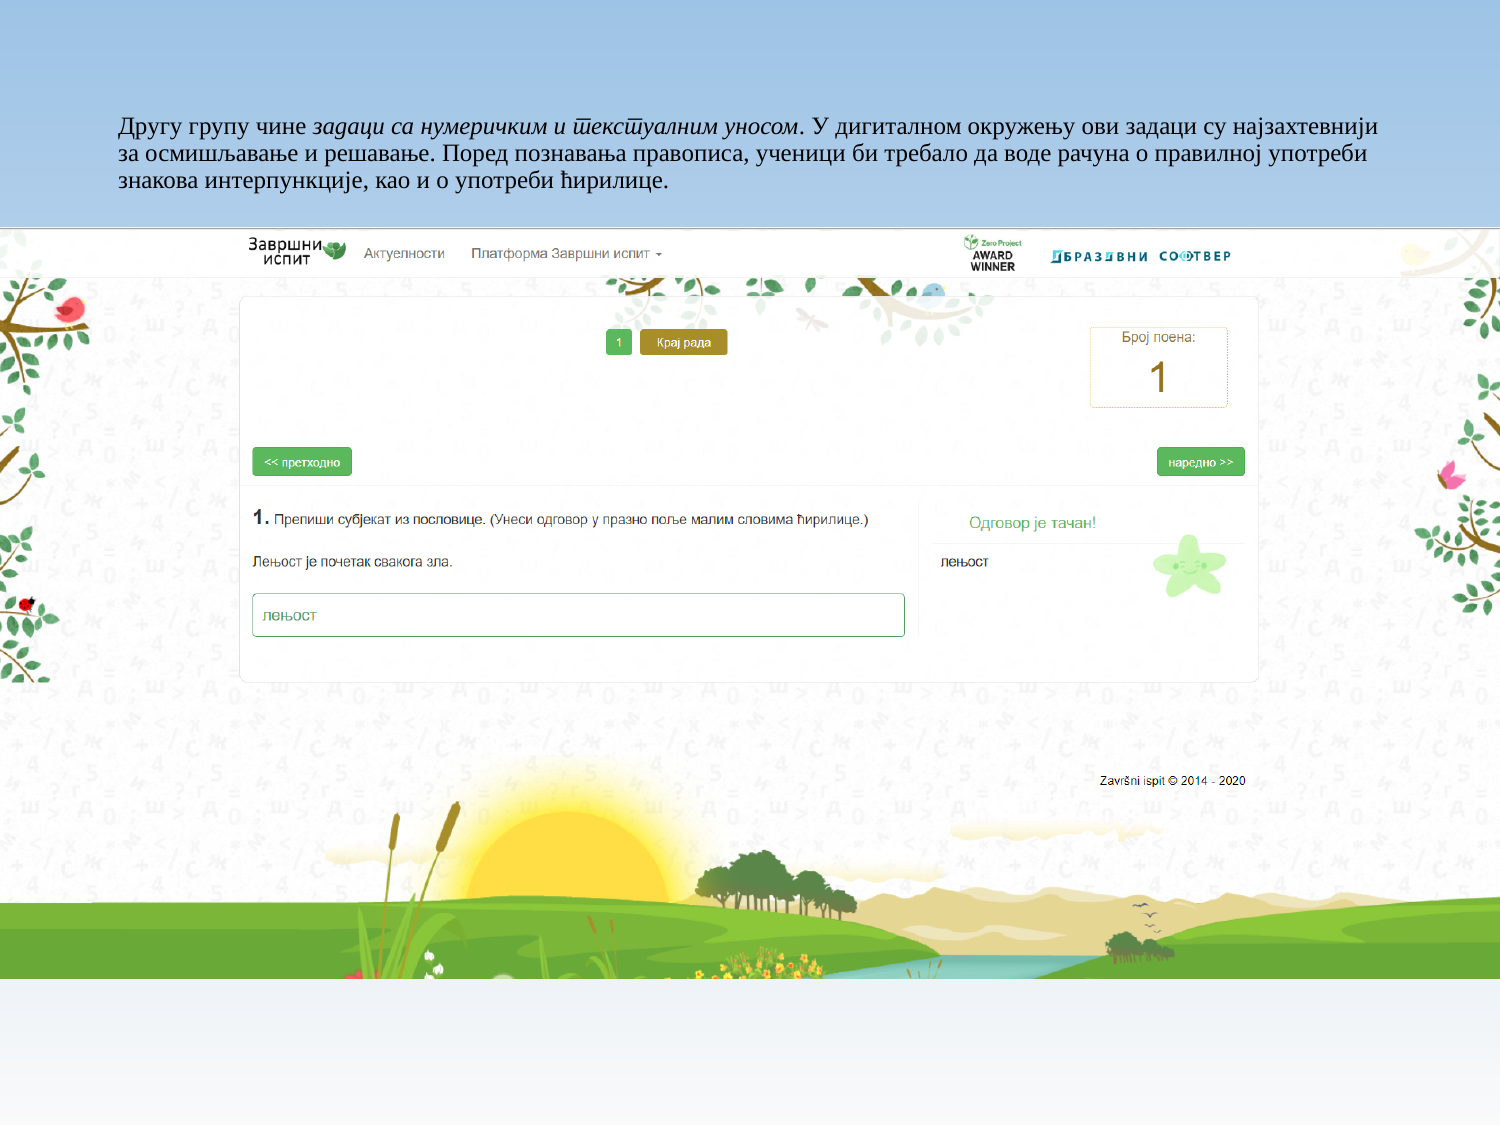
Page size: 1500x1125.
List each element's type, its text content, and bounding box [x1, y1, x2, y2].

picture [0, 227, 1500, 979]
title Другу групу чине задаци са нумеричким и текстуалним уносом. У дигиталном окружењу ови задаци су најзахтевнији за осмишљавање и решавање. Поред познавања правописа, ученици би требало да воде рачуна о правилној употреби знакова интерпункције, као и о употреби ћирилице. [103, 59, 1397, 227]
